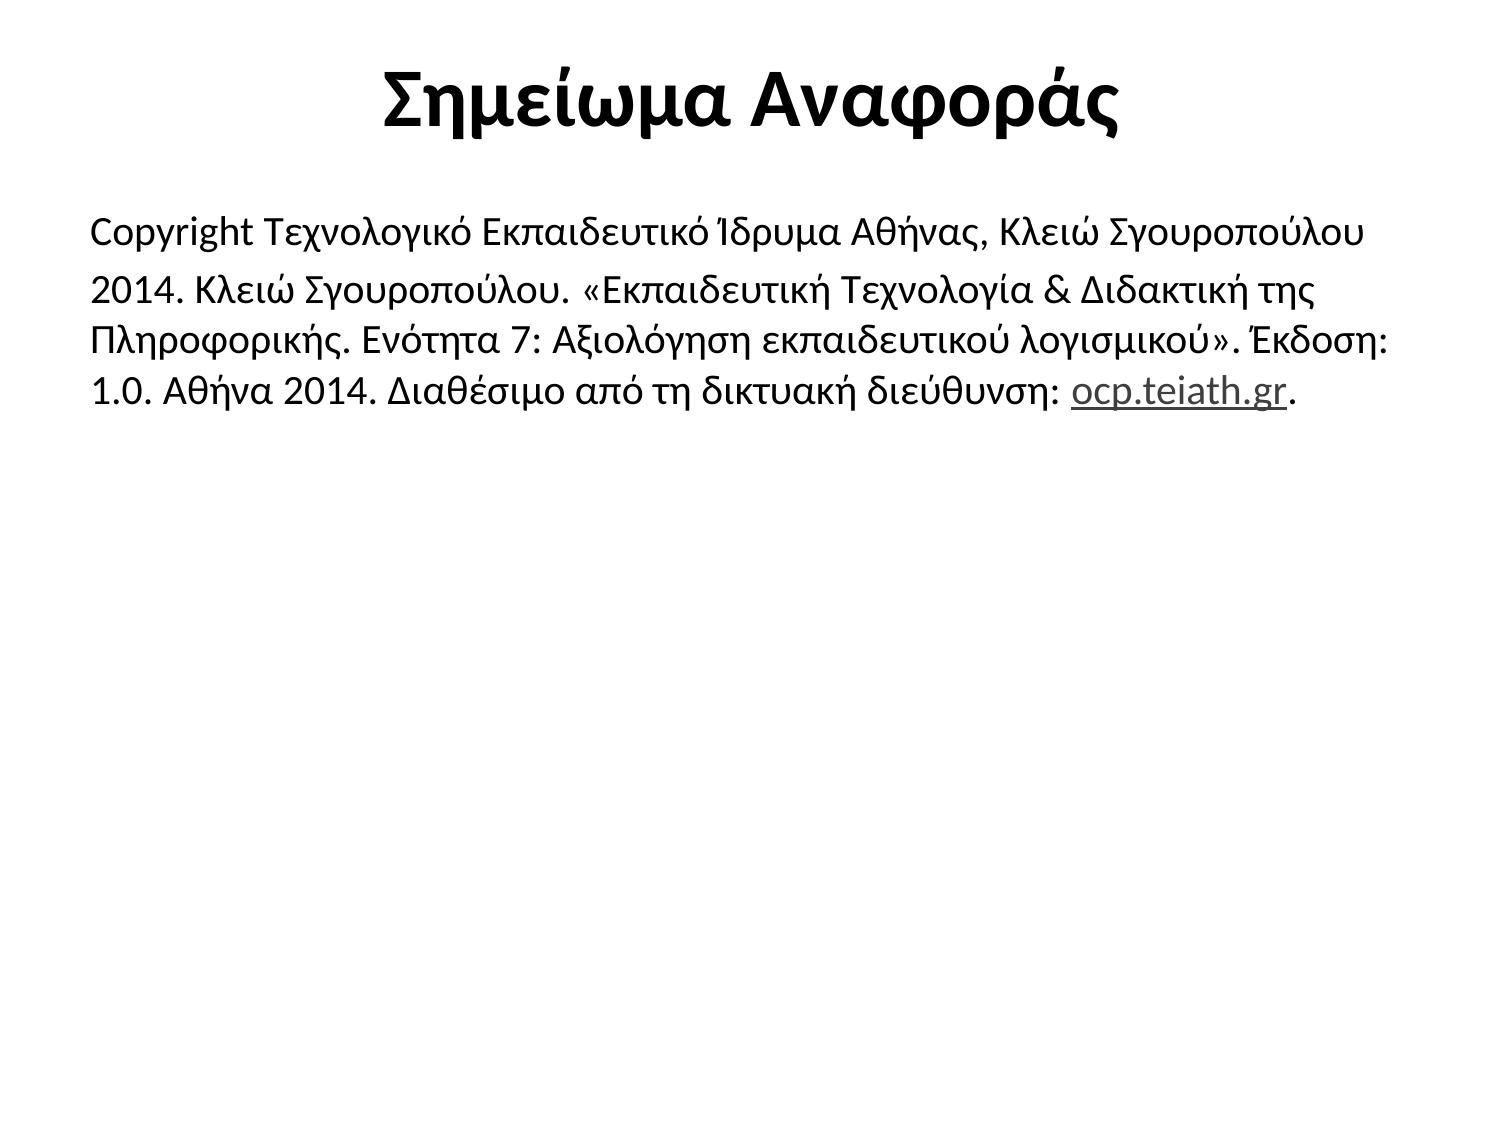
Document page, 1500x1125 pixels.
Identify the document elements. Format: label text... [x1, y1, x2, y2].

title Σημείωμα Αναφοράς [76, 19, 1427, 169]
list Copyright Τεχνολογικό Εκπαιδευτικό Ίδρυμα Αθήνας, Κλειώ Σγουροπούλου 2014. Κλειώ Σγουροπούλου. «Εκπαιδευτική Τεχνολογία & Διδακτική της Πληροφορικής. Ενότητα 7: Αξιολόγηση εκπαιδευτικού λογισμικού». Έκδοση: 1.0. Αθήνα 2014. Διαθέσιμο από τη δικτυακή διεύθυνση: ocp.teiath.gr. [75, 196, 1425, 1024]
